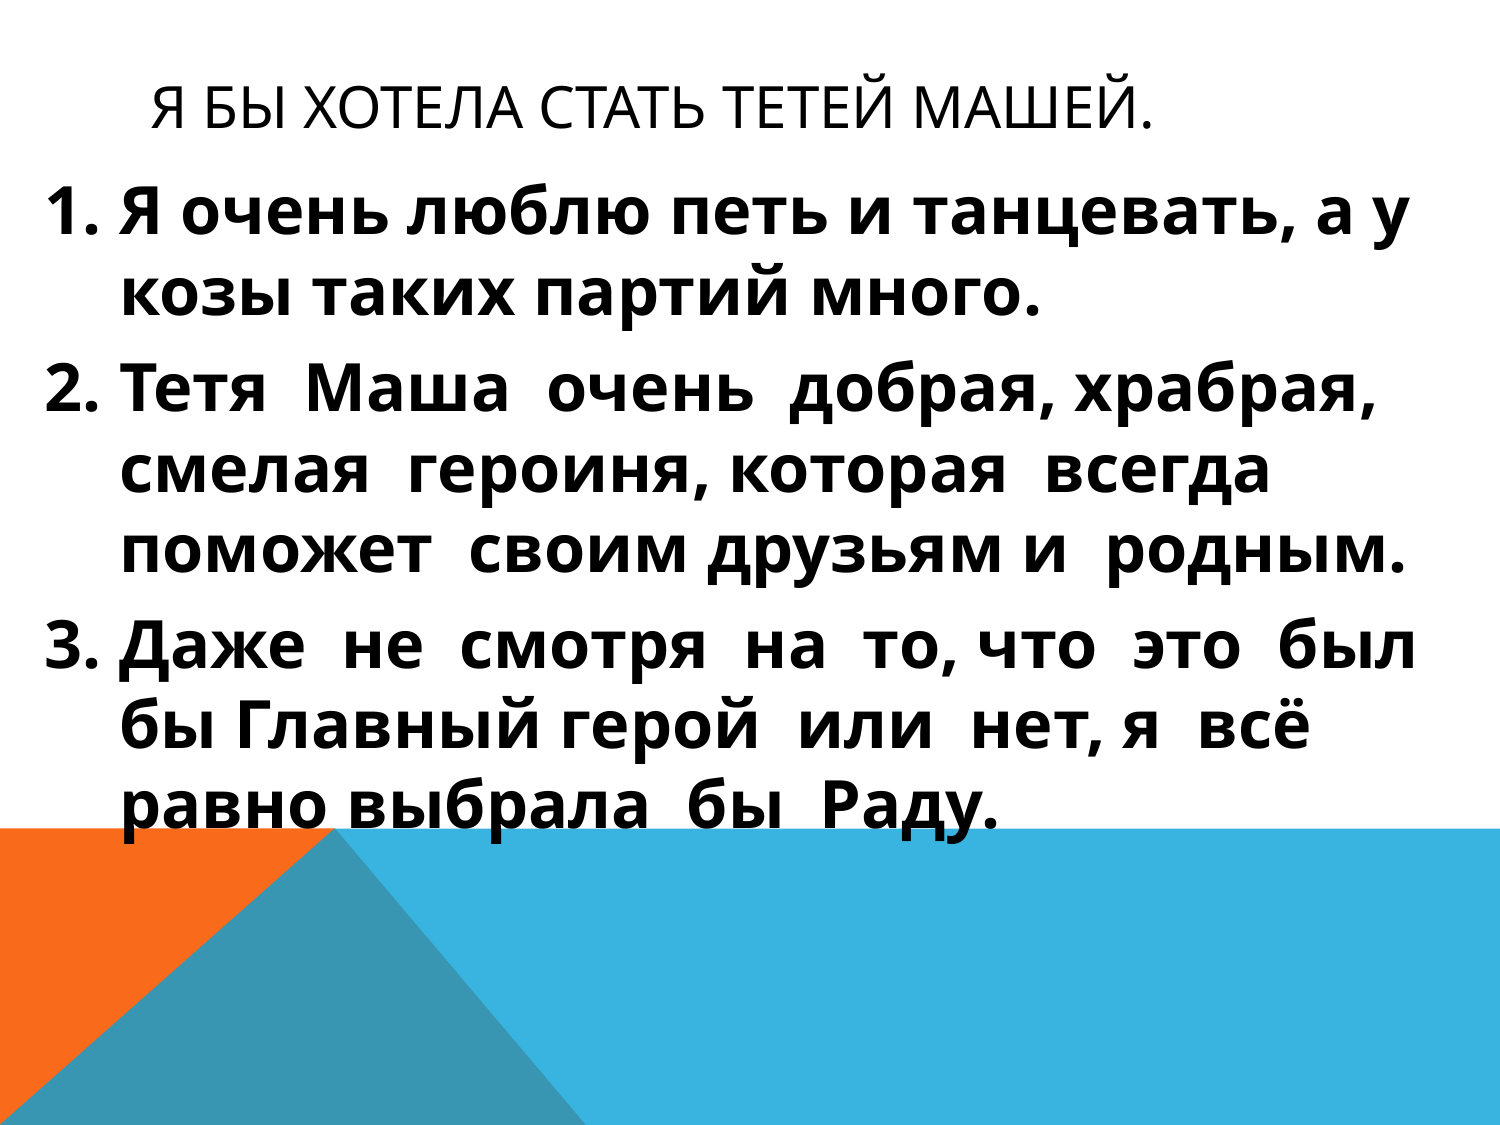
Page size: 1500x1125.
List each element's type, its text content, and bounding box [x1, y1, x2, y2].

title Я бы хотела стать тетей машей. [135, 60, 1369, 150]
list Я очень люблю петь и танцевать, а у козы таких партий много. Тетя Маша очень добрая, храбрая, смелая героиня, которая всегда поможет своим друзьям и родным. Даже не смотря на то, что это был бы Главный герой или нет, я всё равно выбрала бы Раду. [29, 160, 1483, 1106]
